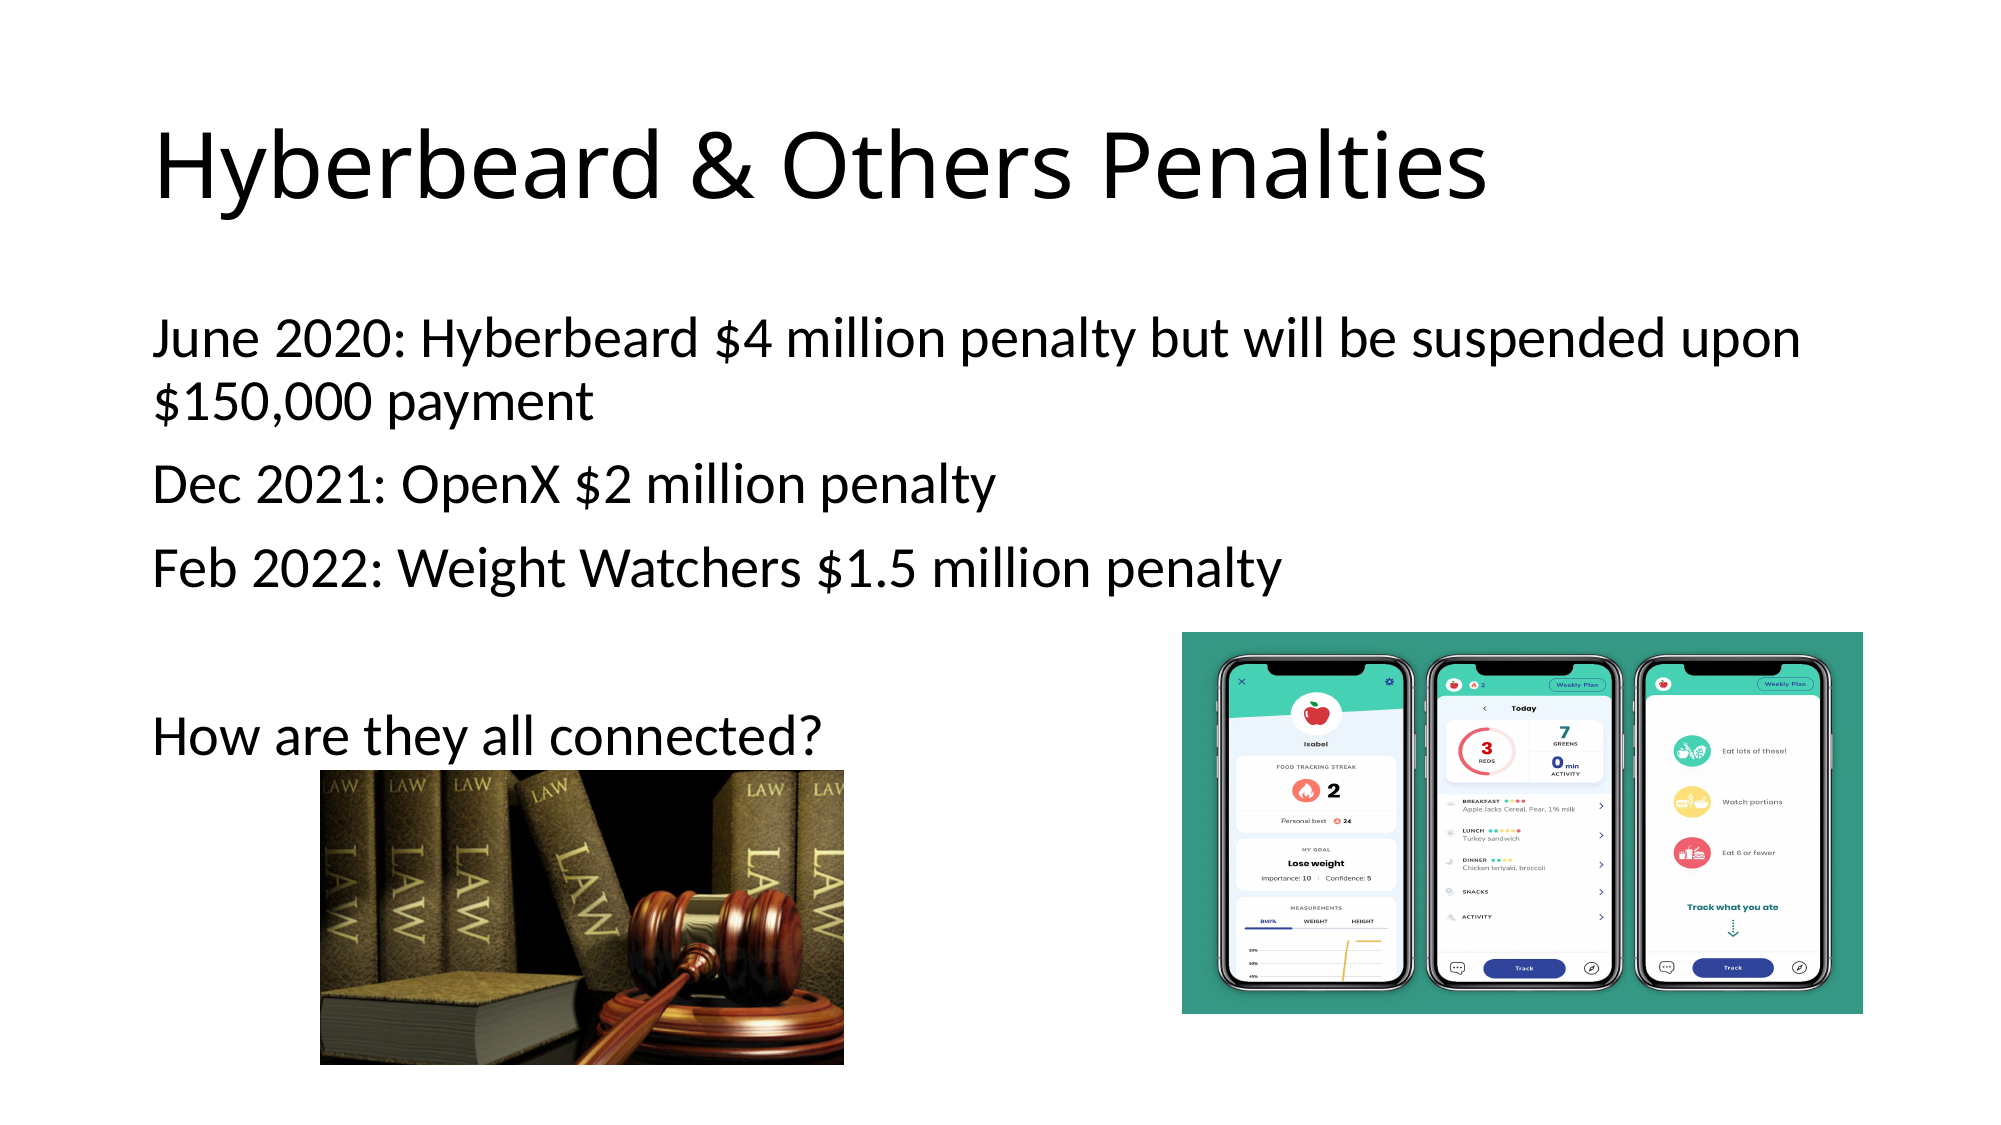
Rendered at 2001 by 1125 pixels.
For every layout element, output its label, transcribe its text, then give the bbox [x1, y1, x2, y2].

title Hyberbeard & Others Penalties [137, 59, 1863, 278]
picture [320, 770, 844, 1065]
picture [1182, 632, 1863, 1014]
list June 2020: Hyberbeard $4 million penalty but will be suspended upon $150,000 payment Dec 2021: OpenX $2 million penalty Feb 2022: Weight Watchers $1.5 million penalty How are they all connected? [137, 299, 1863, 1014]
